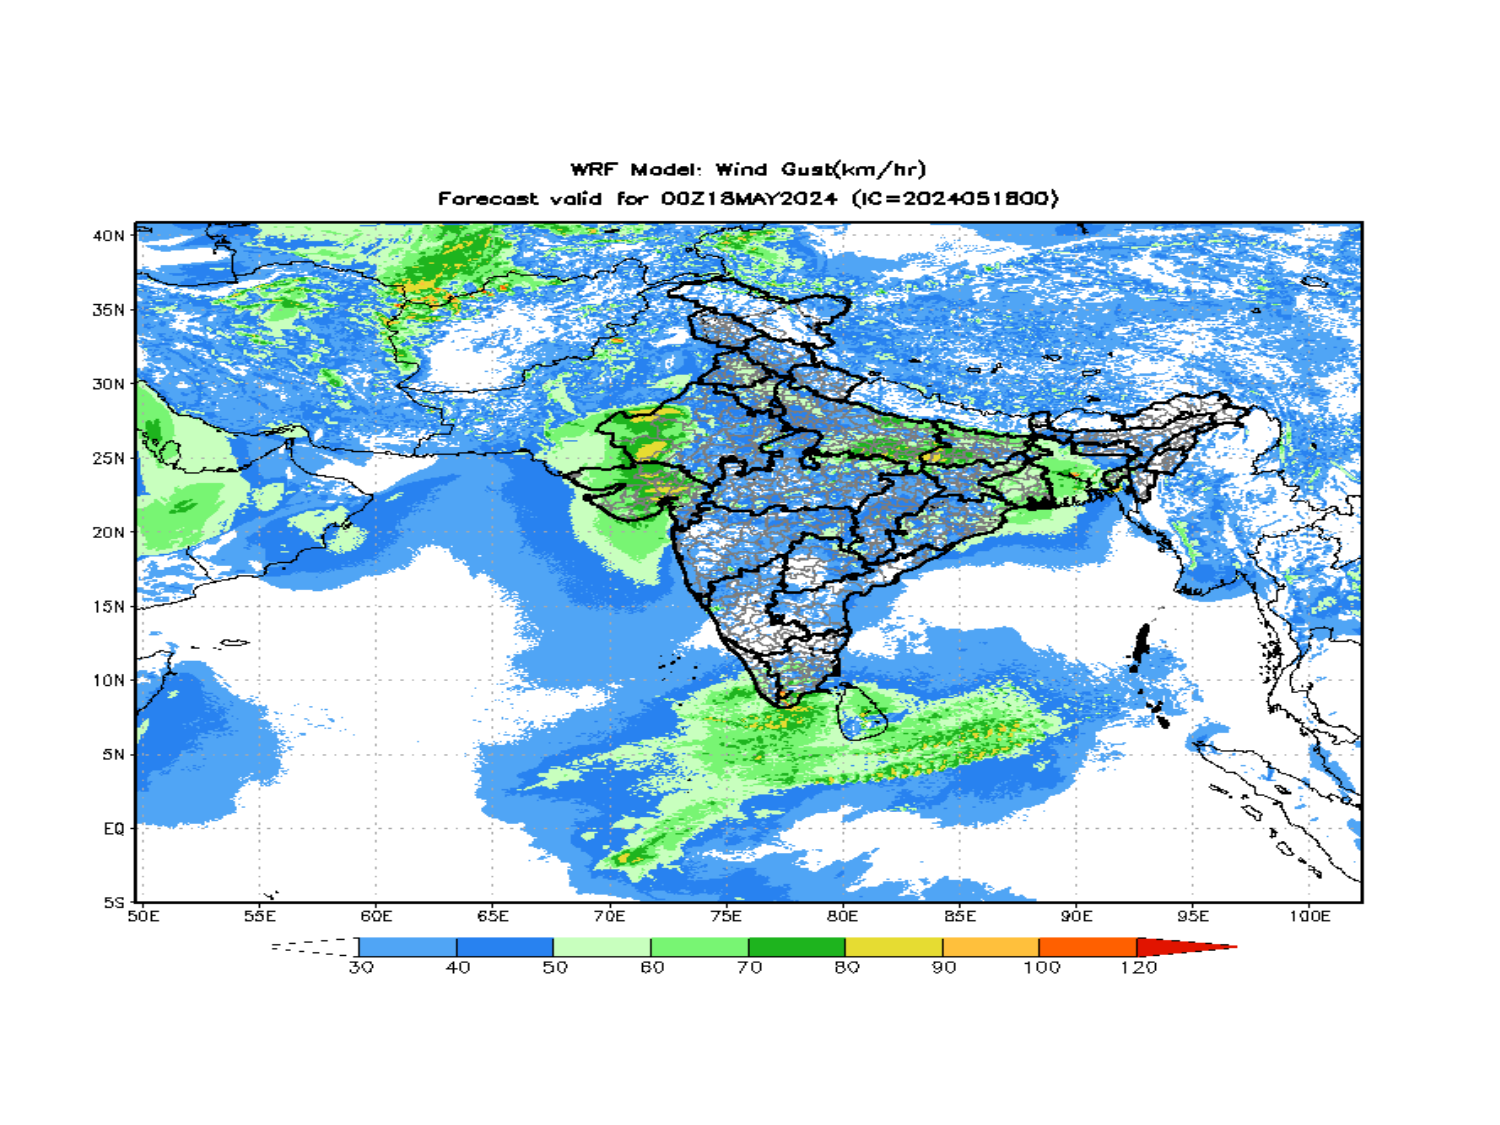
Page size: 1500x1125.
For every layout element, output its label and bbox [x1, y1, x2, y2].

picture [74, 149, 1426, 976]
